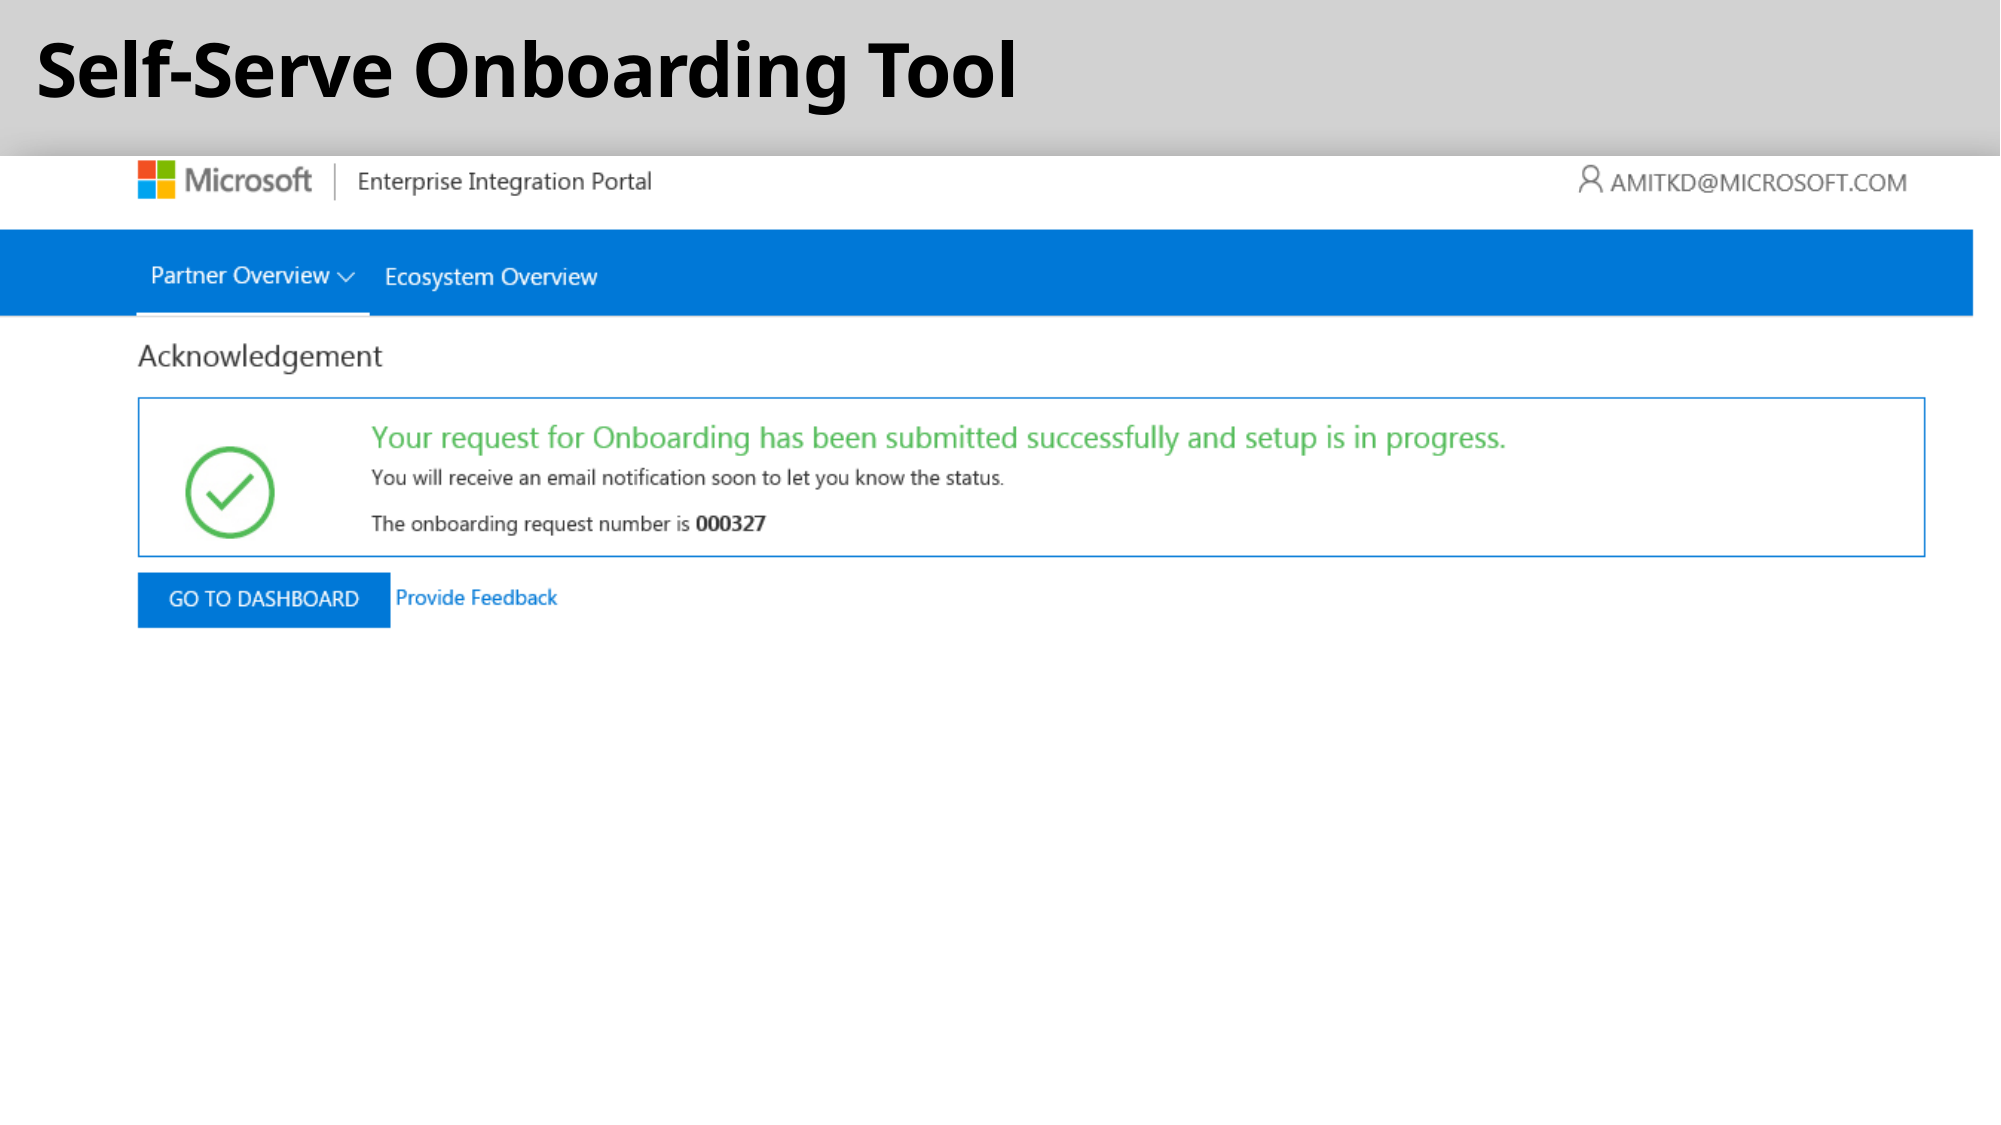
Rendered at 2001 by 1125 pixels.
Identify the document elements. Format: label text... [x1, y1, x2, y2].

picture [0, 156, 2000, 1125]
title Self-Serve Onboarding Tool [36, 31, 1138, 114]
